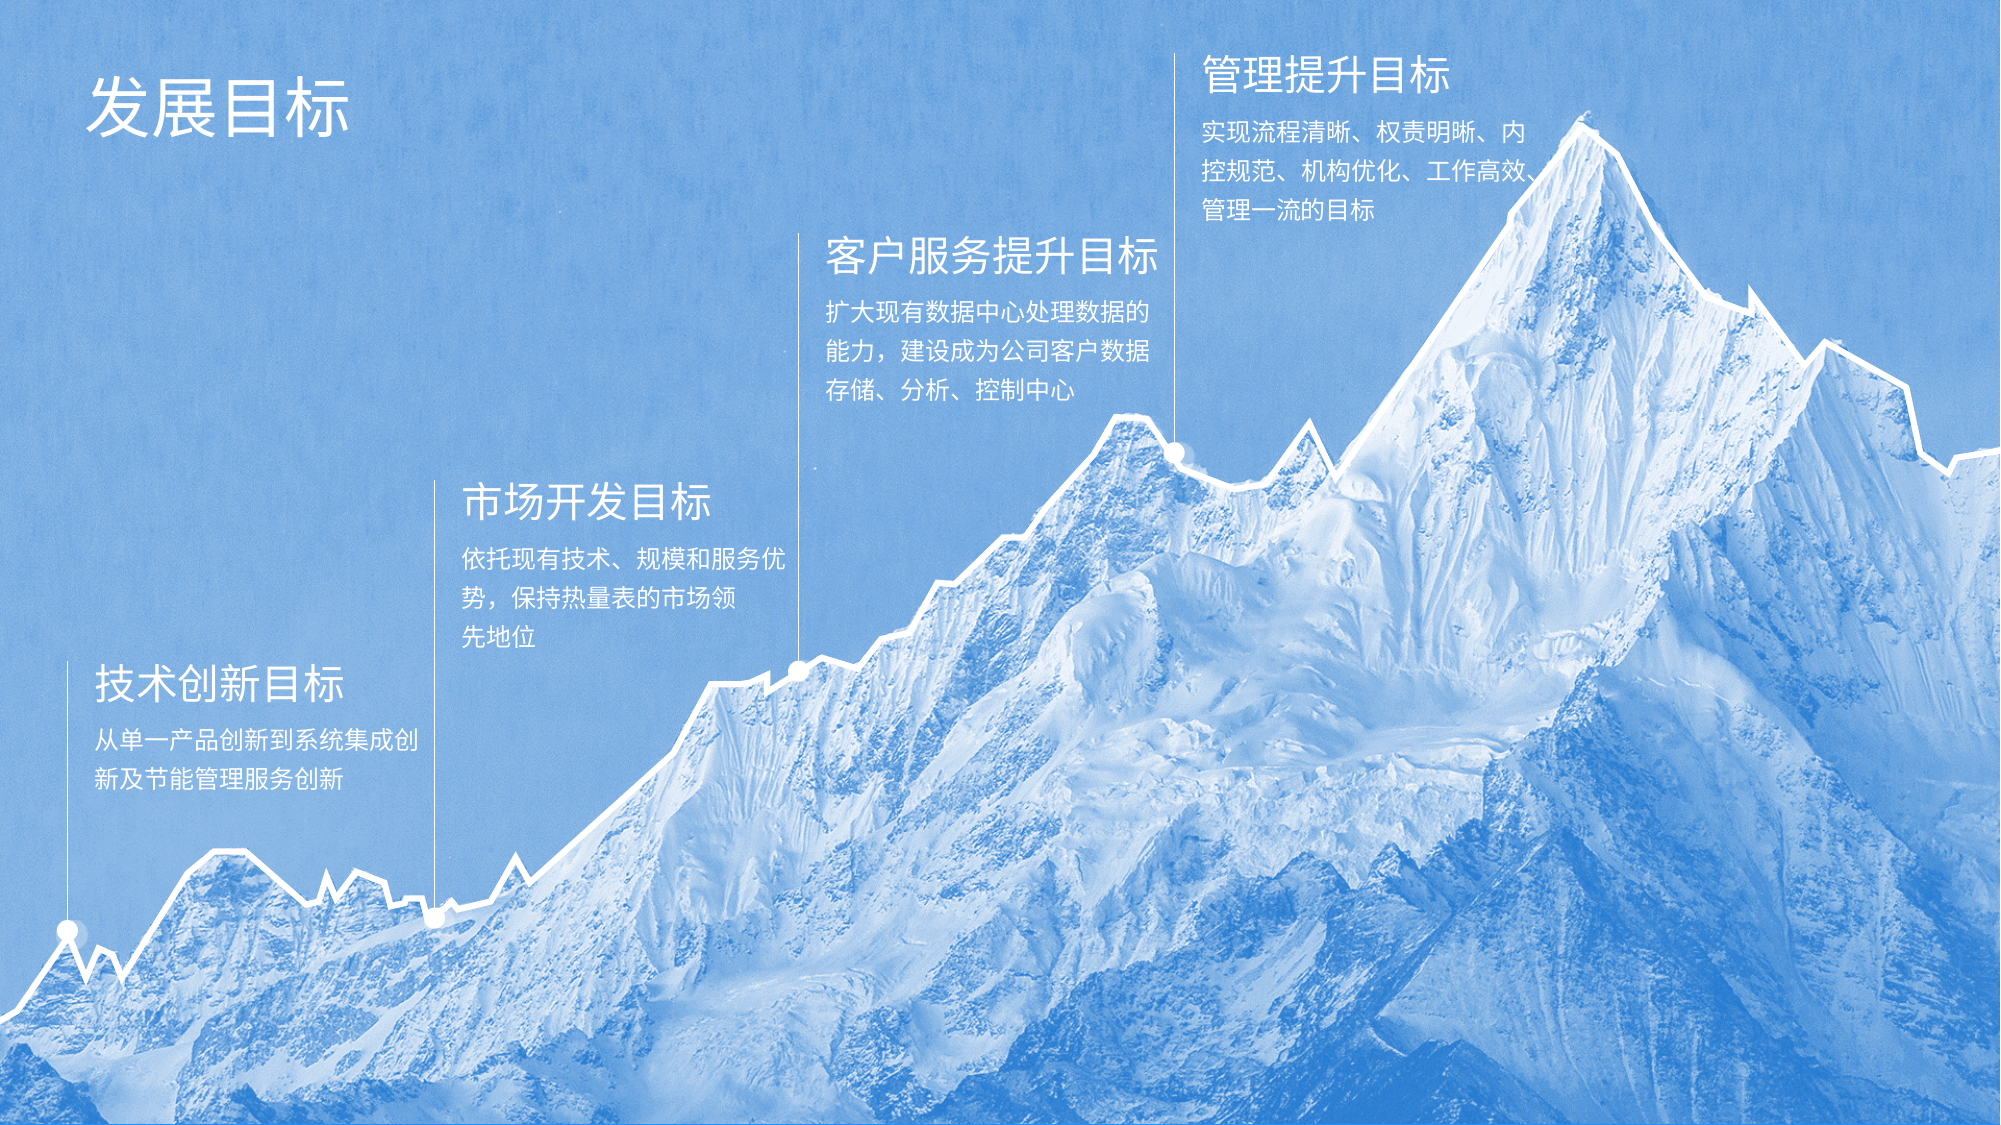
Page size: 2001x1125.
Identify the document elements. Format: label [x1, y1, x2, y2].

text_box [787, 221, 1178, 682]
text_box [1163, 41, 1554, 464]
picture [0, 0, 2000, 1124]
text_box [56, 649, 447, 942]
text_box [423, 468, 814, 929]
